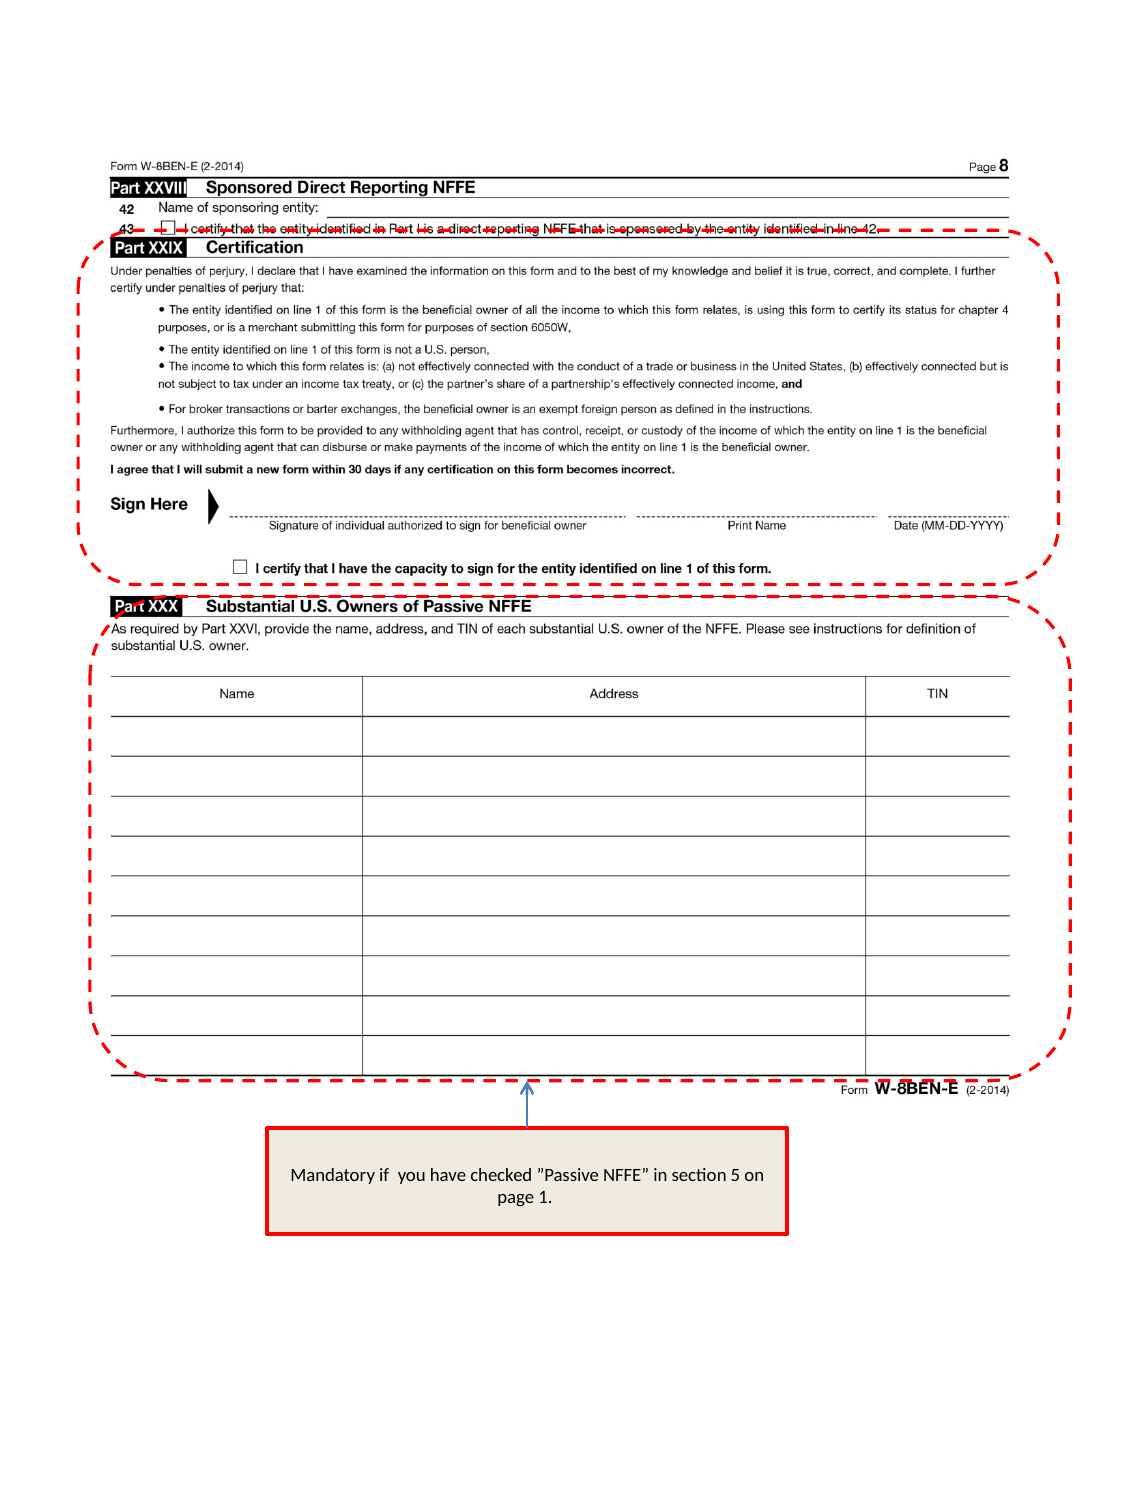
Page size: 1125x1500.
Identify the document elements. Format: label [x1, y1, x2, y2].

text_box [1063, 638, 1073, 1034]
picture [66, 43, 1059, 1448]
